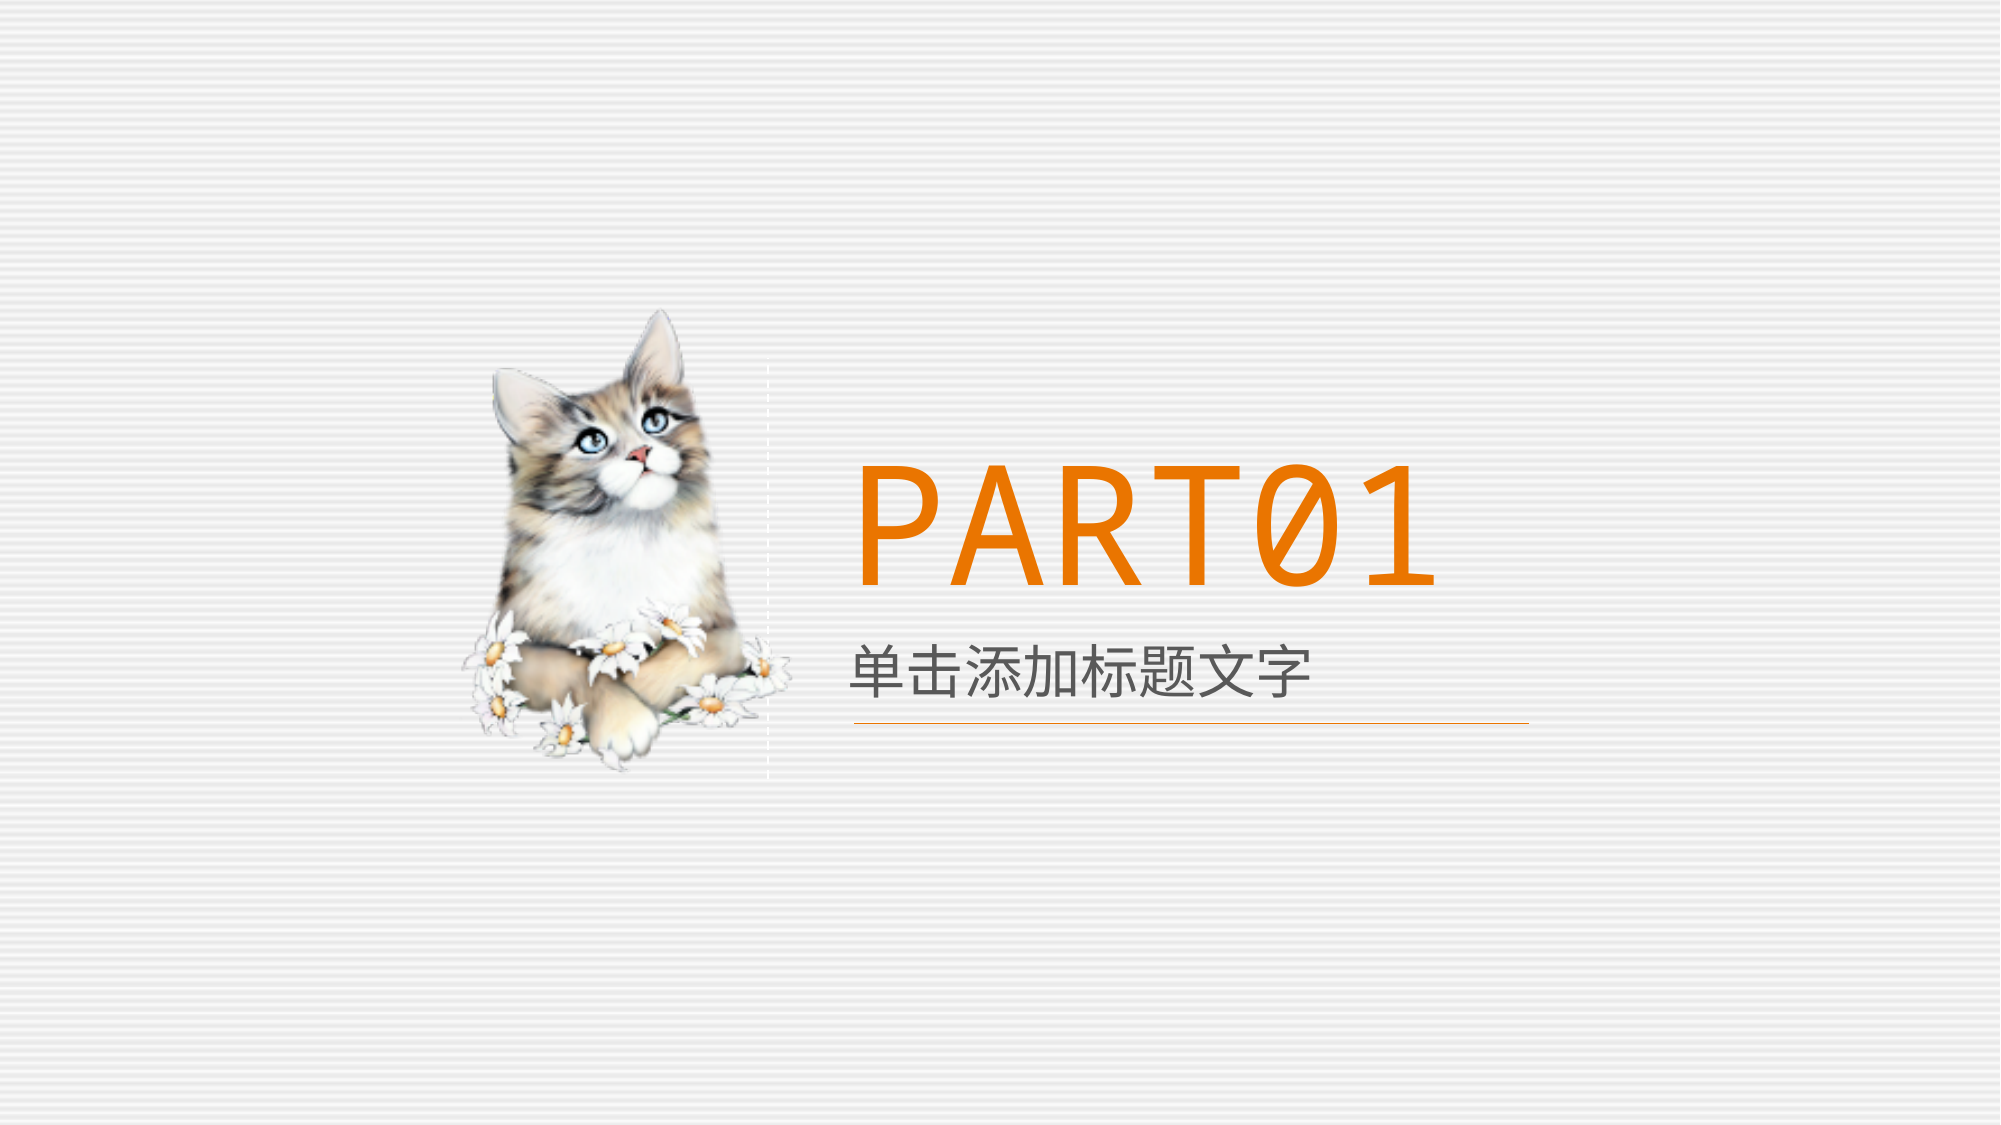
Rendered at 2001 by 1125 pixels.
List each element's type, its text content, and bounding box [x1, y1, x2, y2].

picture [0, 0, 2000, 1125]
text_box 单击添加标题文字 [832, 628, 1564, 713]
text_box PART01 [832, 410, 1564, 626]
